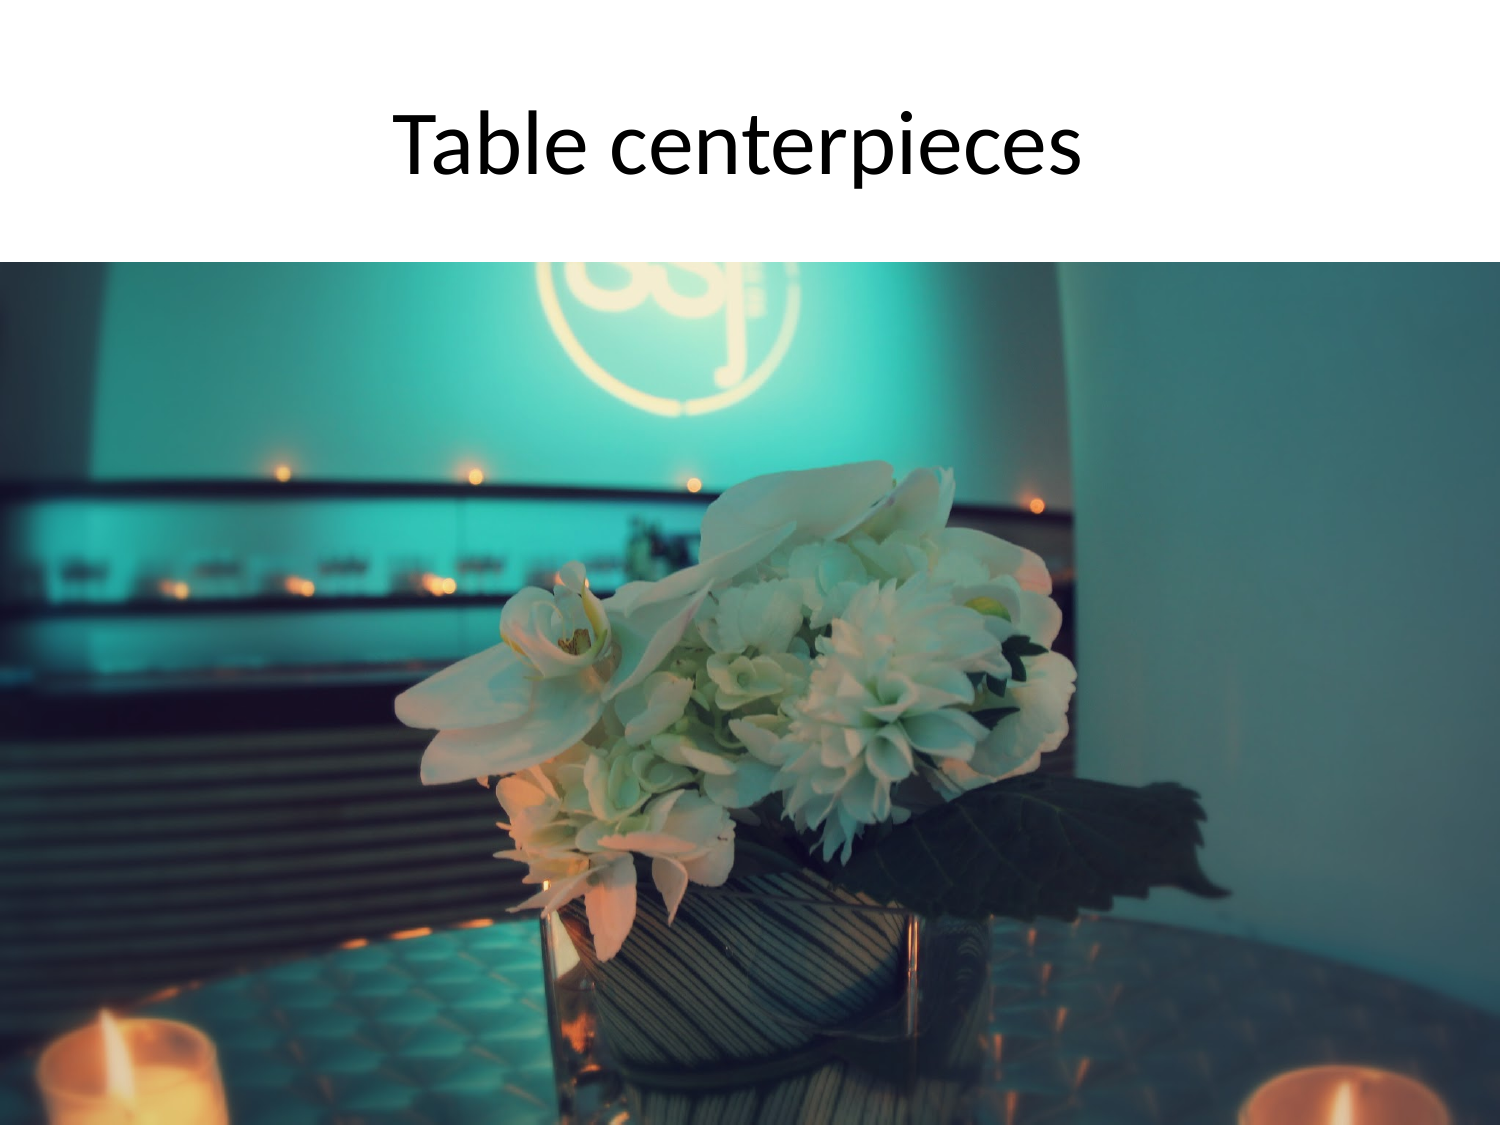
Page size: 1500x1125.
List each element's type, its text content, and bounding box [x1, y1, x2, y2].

picture [0, 262, 1500, 1125]
title Table centerpieces [187, 62, 1290, 213]
